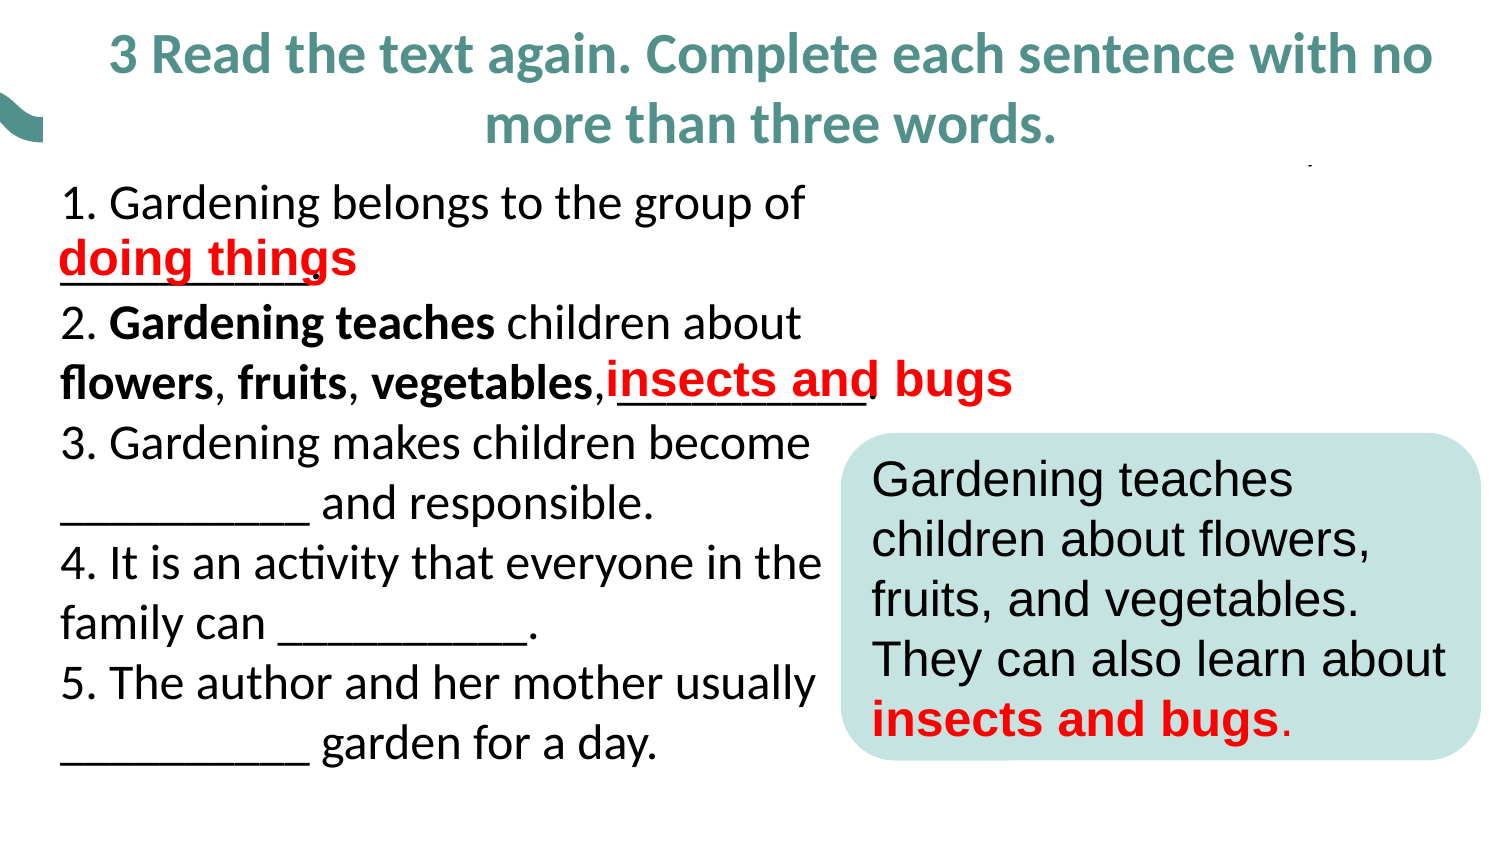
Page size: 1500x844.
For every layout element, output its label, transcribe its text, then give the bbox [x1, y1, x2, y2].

title 3 Read the text again. Complete each sentence with no more than three words. [43, 0, 1500, 165]
text_box doing things [43, 218, 398, 293]
text_box 1. Gardening belongs to the group of __________. 2. Gardening teaches children about flowers, fruits, vegetables, __________. 3. Gardening makes children become __________ and responsible. 4. It is an activity that everyone in the family can __________. 5. The author and her mother usually __________ garden for a day. [45, 154, 905, 806]
text_box Gardening teaches children about flowers, fruits, and vegetables. They can also learn about insects and bugs. [838, 430, 1484, 763]
text_box insects and bugs [590, 339, 1035, 415]
